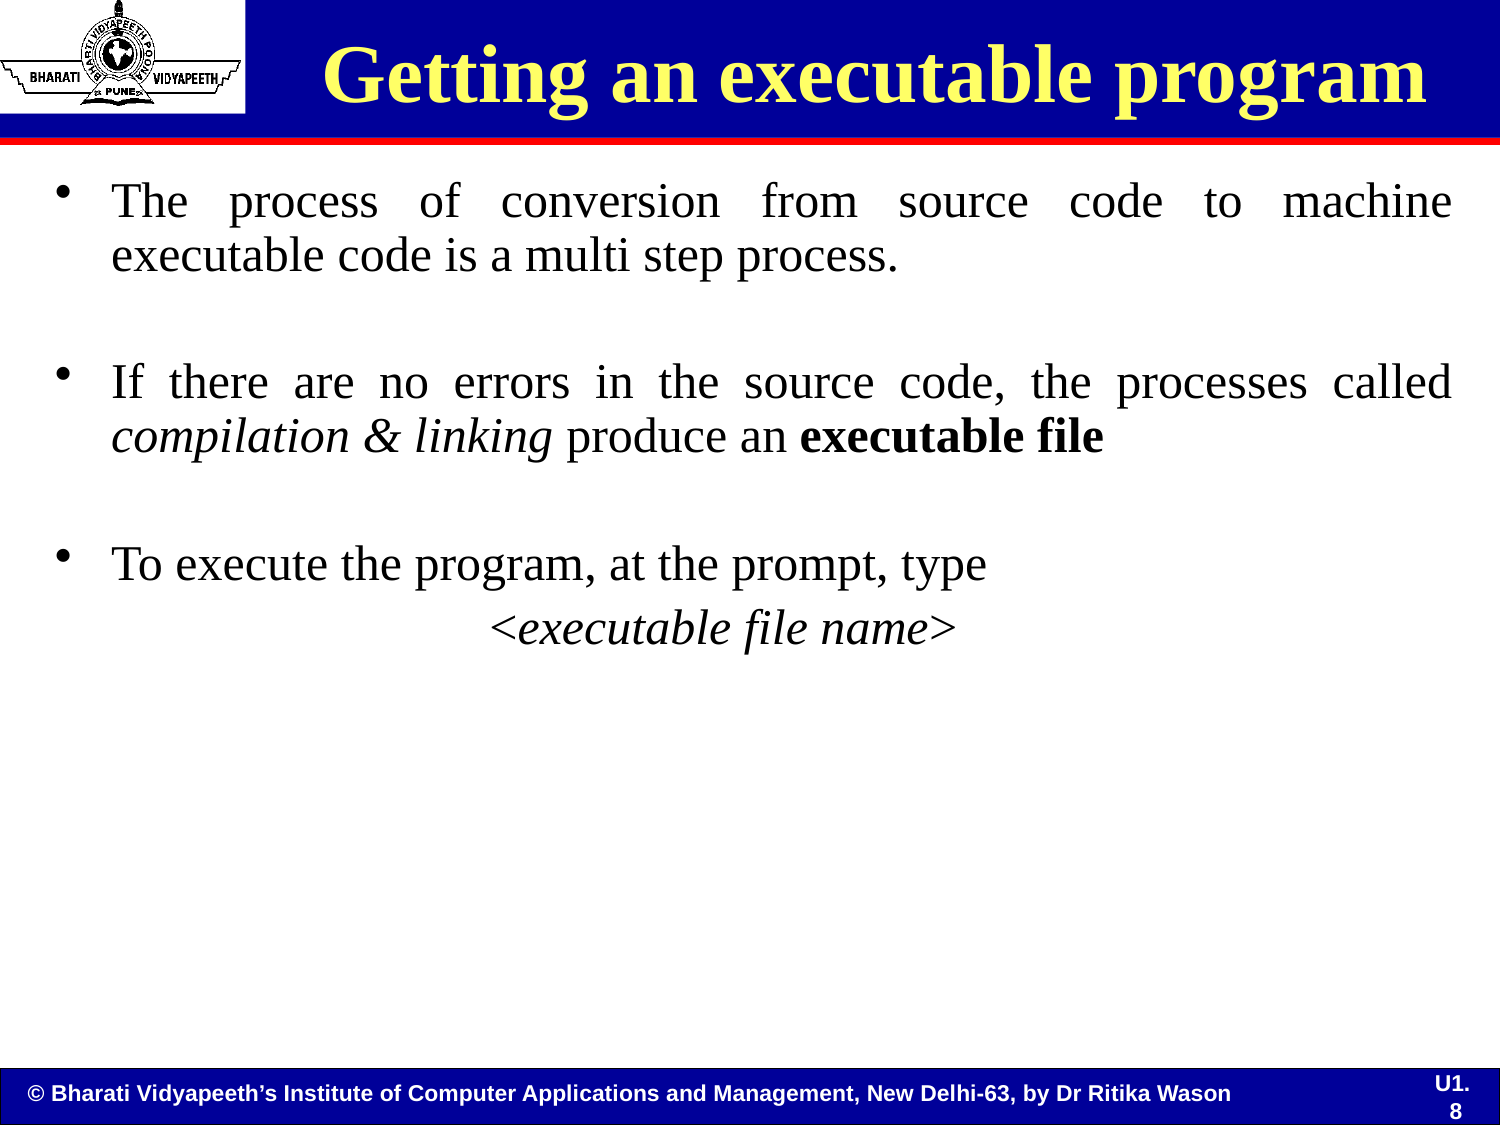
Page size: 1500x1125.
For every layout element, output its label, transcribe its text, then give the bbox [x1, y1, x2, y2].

list The process of conversion from source code to machine executable code is a multi step process. If there are no errors in the source code, the processes called compilation & linking produce an executable file To execute the program, at the prompt, type <executable file name> [39, 166, 1469, 1024]
title Getting an executable program [249, 0, 1500, 138]
picture [0, 0, 241, 106]
